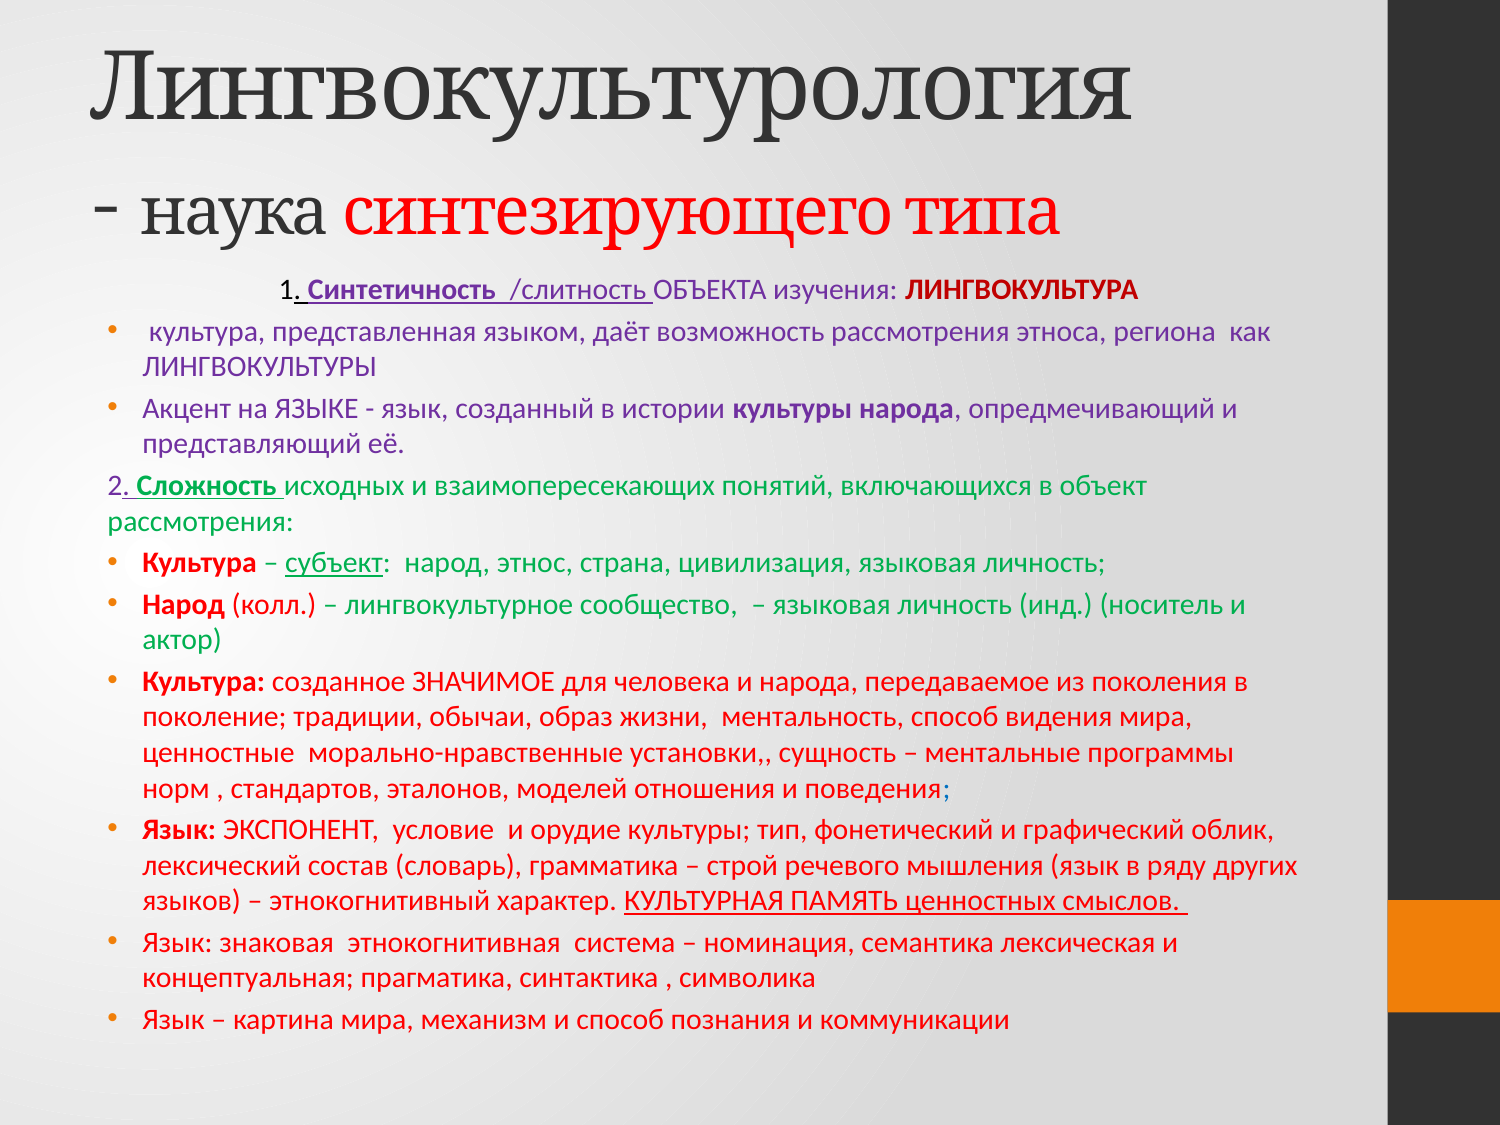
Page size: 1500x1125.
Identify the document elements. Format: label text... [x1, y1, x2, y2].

list 1. Синтетичность /слитность ОБЪЕКТА изучения: ЛИНГВОКУЛЬТУРА культура, представленная языком, даёт возможность рассмотрения этноса, региона как ЛИНГВОКУЛЬТУРЫ Акцент на ЯЗЫКЕ - язык, созданный в истории культуры народа, опредмечивающий и представляющий её. 2. Сложность исходных и взаимопересекающих понятий, включающихся в объект рассмотрения: Культура – субъект: народ, этнос, страна, цивилизация, языковая личность; Народ (колл.) – лингвокультурное сообщество, – языковая личность (инд.) (носитель и актор) Культура: созданное ЗНАЧИМОЕ для человека и народа, передаваемое из поколения в поколение; традиции, обычаи, образ жизни, ментальность, способ видения мира, ценностные морально-нравственные установки,, сущность – ментальные программы норм , стандартов, эталонов, моделей отношения и поведения; Язык: ЭКСПОНЕНТ, условие и орудие культуры; тип, фонетический и графический облик, лексический состав (словарь), грамматика – строй речевого мышления (язык в ряду других языков) – этнокогнитивный характер. КУЛЬТУРНАЯ ПАМЯТЬ ценностных смыслов. Язык: знаковая этнокогнитивная система – номинация, семантика лексическая и концептуальная; прагматика, синтактика , символика Язык – картина мира, механизм и способ познания и коммуникации [75, 262, 1325, 1050]
title Лингвокультурология - наука синтезирующего типа [75, 45, 1325, 233]
